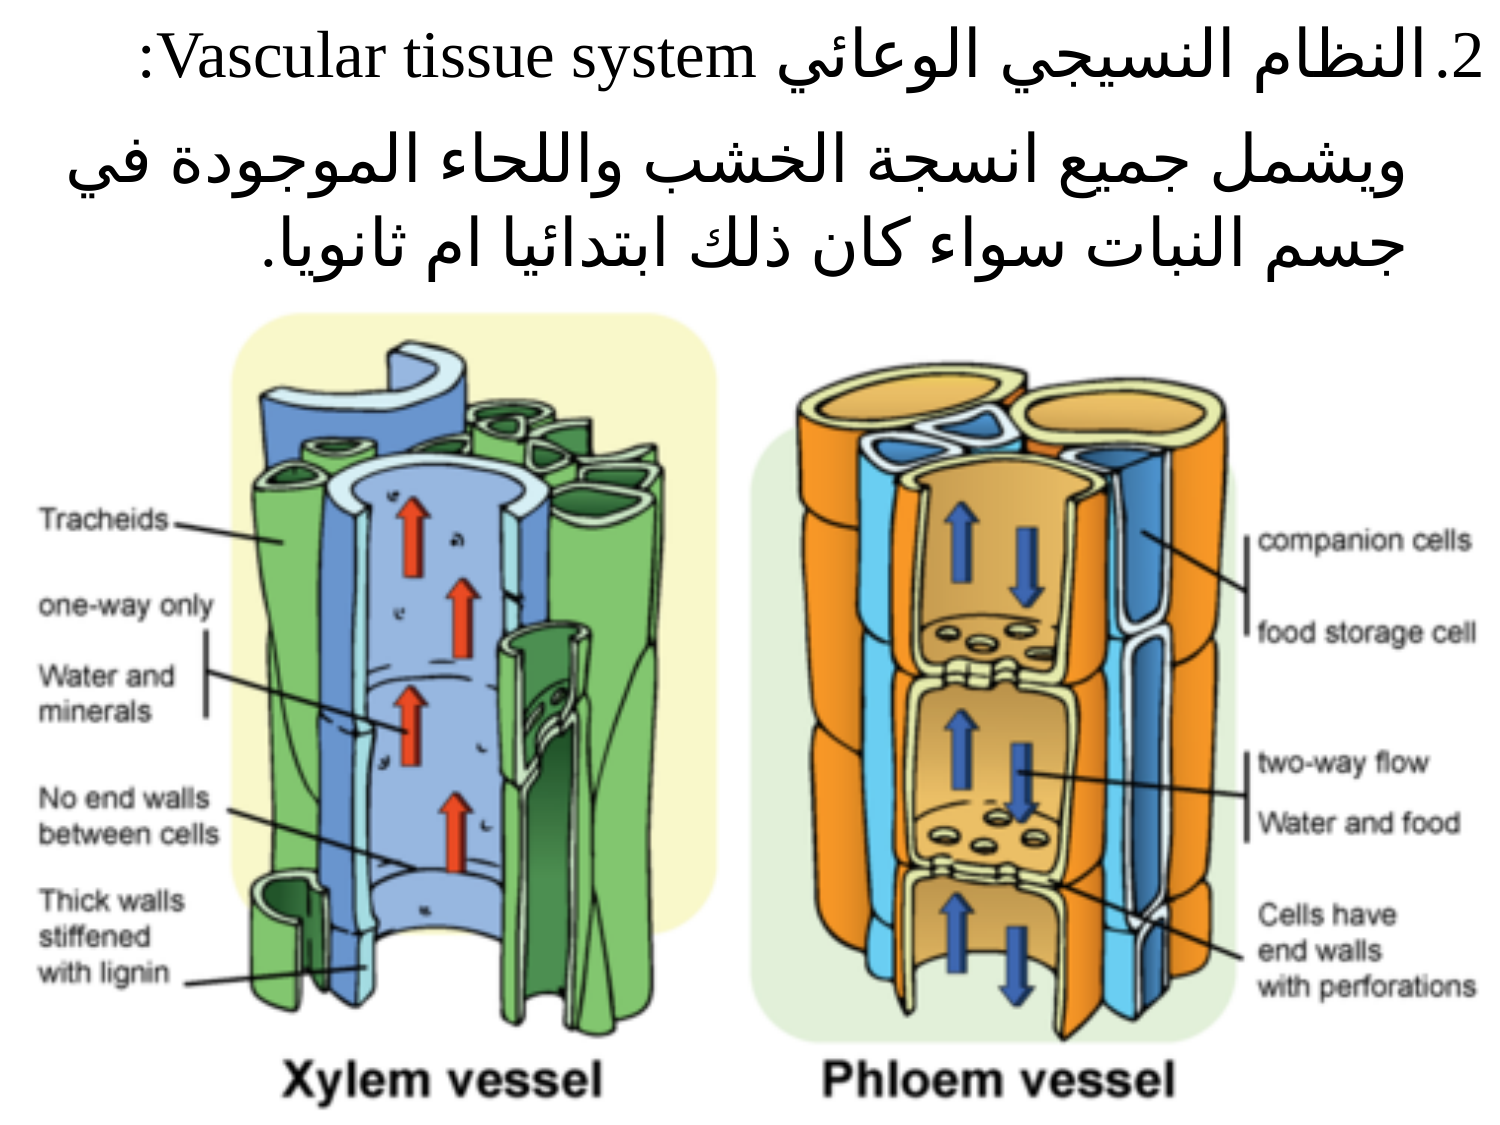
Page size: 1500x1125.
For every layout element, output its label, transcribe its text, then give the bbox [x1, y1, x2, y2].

text_box النظام النسيجي الوعائي Vascular tissue system: ويشمل جميع انسجة الخشب واللحاء الموجودة في جسم النبات سواء كان ذلك ابتدائيا ام ثانويا. [0, 0, 1500, 288]
picture [17, 290, 1500, 1125]
